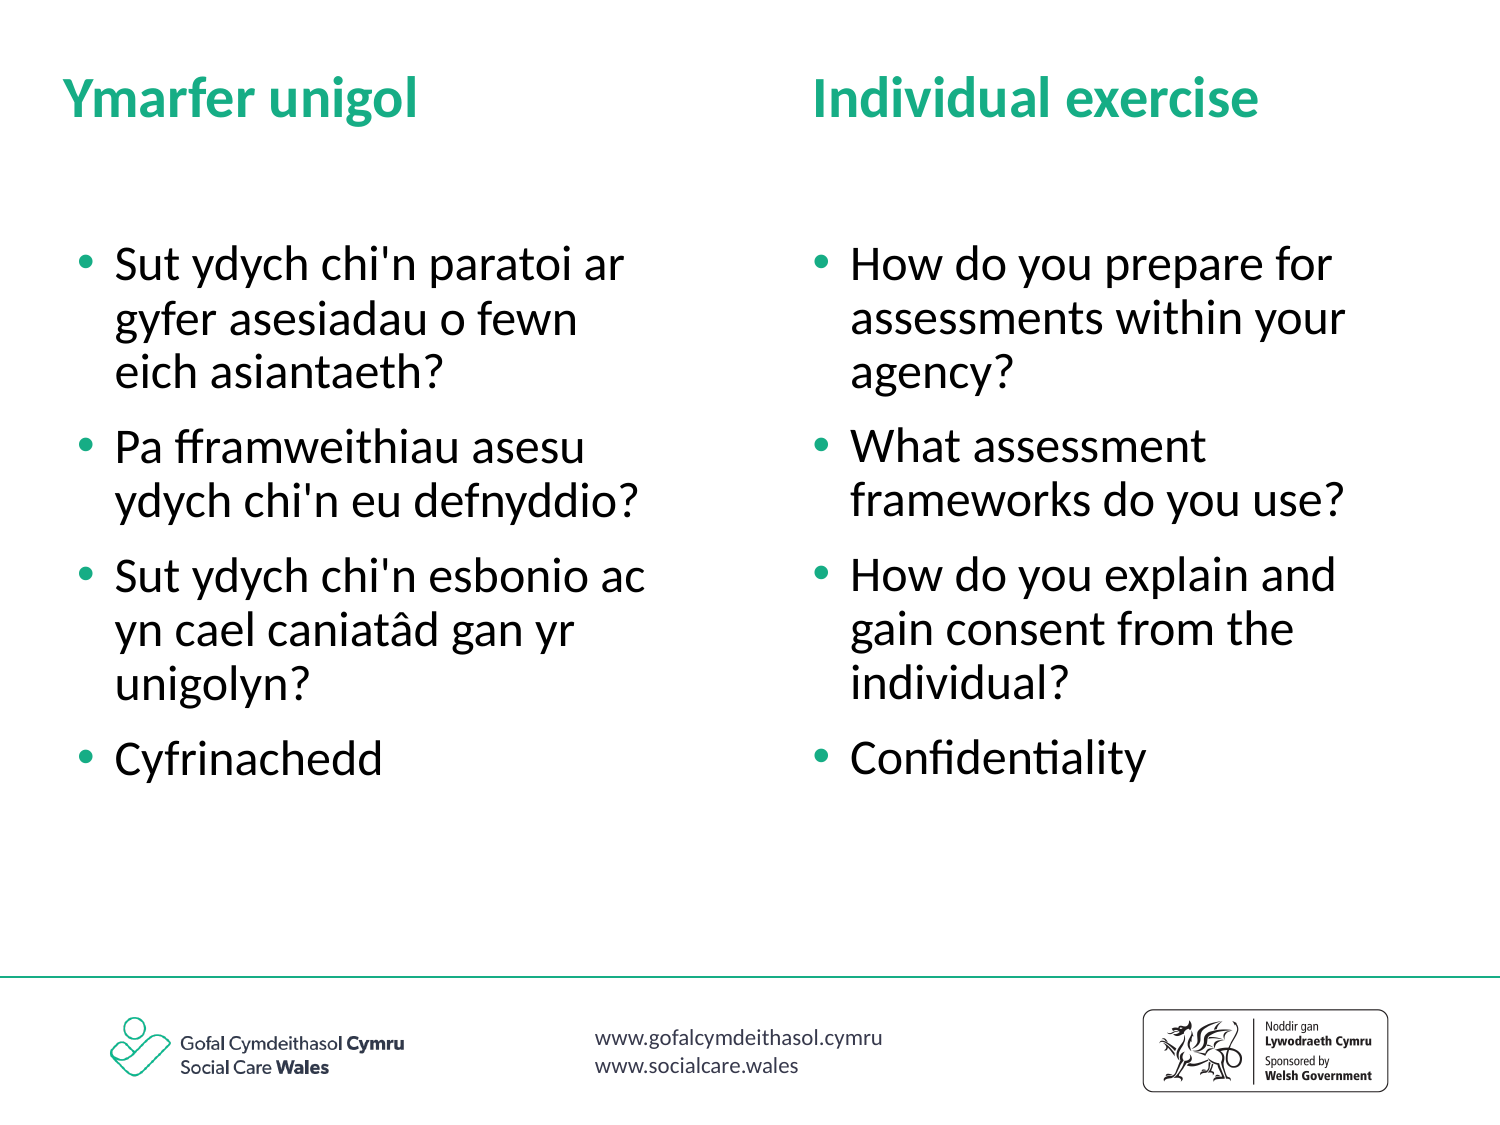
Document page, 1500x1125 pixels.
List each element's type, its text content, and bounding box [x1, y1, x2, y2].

list Individual exercise [797, 59, 1404, 229]
list Ymarfer unigol [48, 59, 655, 230]
picture [1137, 995, 1395, 1106]
list How do you prepare for assessments within your agency? What assessment frameworks do you use? How do you explain and gain consent from the individual? Confidentiality [797, 229, 1404, 862]
list Sut ydych chi'n paratoi ar gyfer asesiadau o fewn eich asiantaeth? Pa fframweithiau asesu ydych chi'n eu defnyddio? Sut ydych chi'n esbonio ac yn cael caniatâd gan yr unigolyn? Cyfrinachedd [62, 230, 668, 862]
